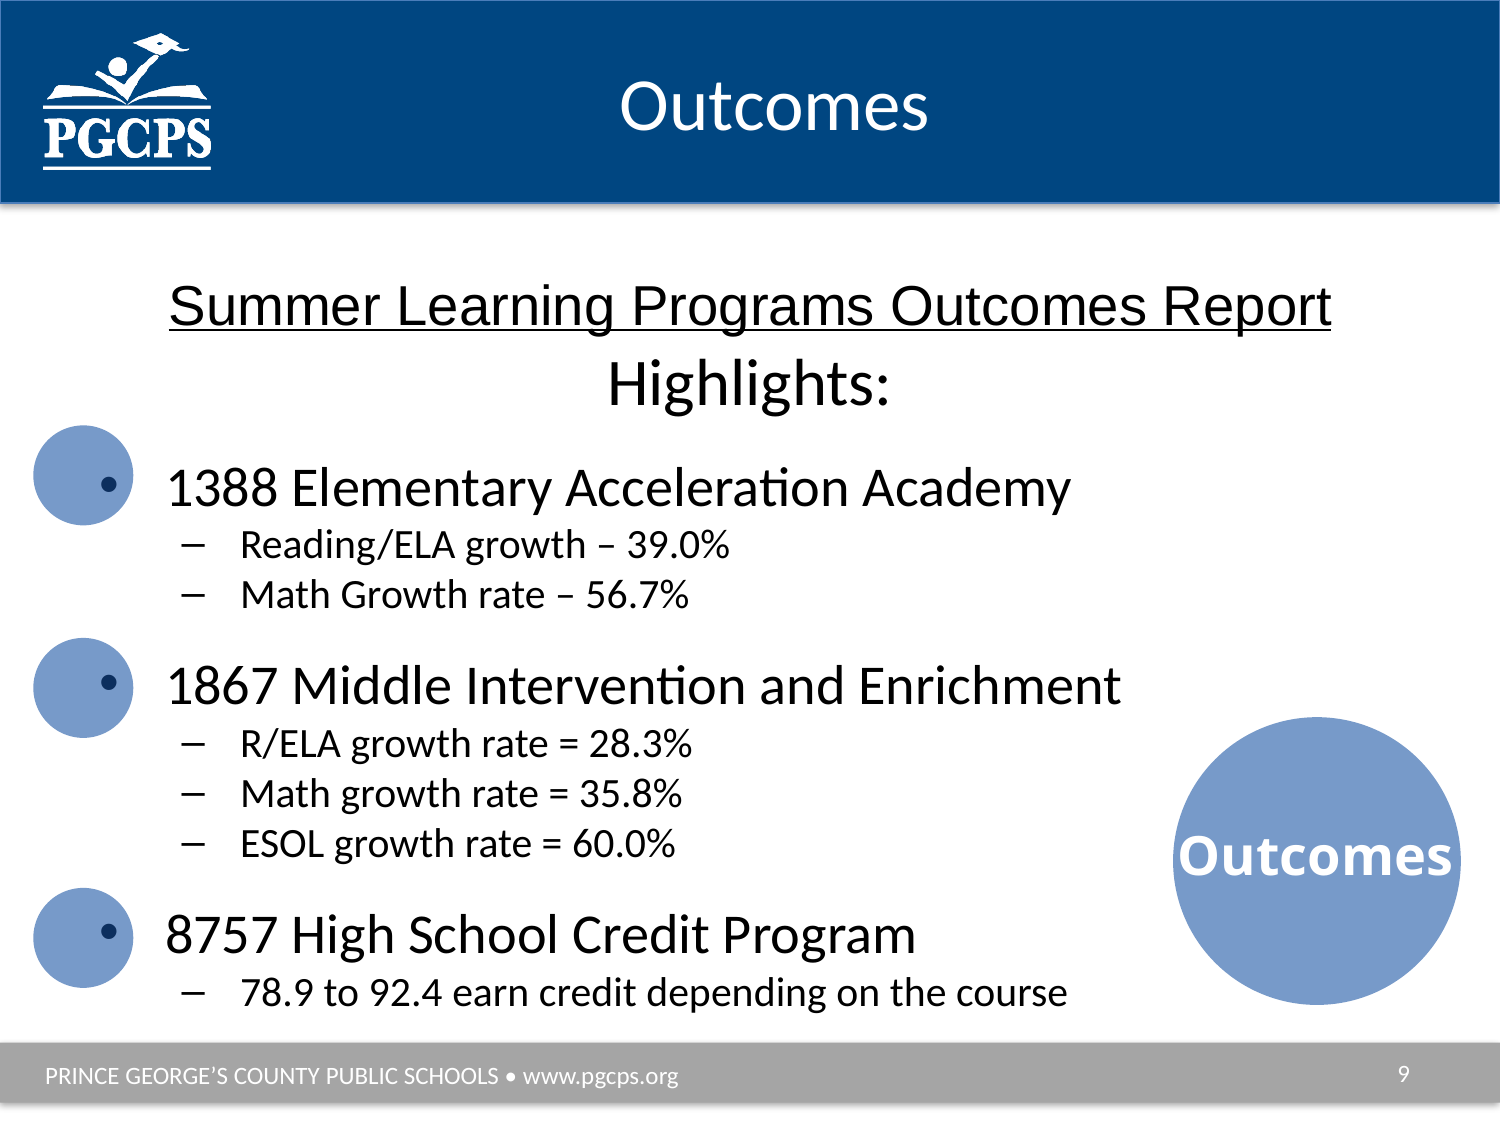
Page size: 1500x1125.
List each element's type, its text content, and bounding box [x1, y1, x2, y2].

text_box [1178, 717, 1456, 821]
slide_number 9 [1074, 1042, 1425, 1103]
picture [43, 33, 211, 170]
list Summer Learning Programs Outcomes Report Highlights: 1388 Elementary Acceleration Academy Reading/ELA growth – 39.0% Math Growth rate – 56.7% 1867 Middle Intervention and Enrichment R/ELA growth rate = 28.3% Math growth rate = 35.8% ESOL growth rate = 60.0% 8757 High School Credit Program 78.9 to 92.4 earn credit depending on the course [75, 251, 1425, 1005]
text_box [33, 887, 134, 988]
text_box Outcomes [1131, 821, 1500, 1027]
text_box [33, 637, 134, 738]
title Outcomes [585, 12, 1457, 189]
text_box [33, 425, 134, 526]
